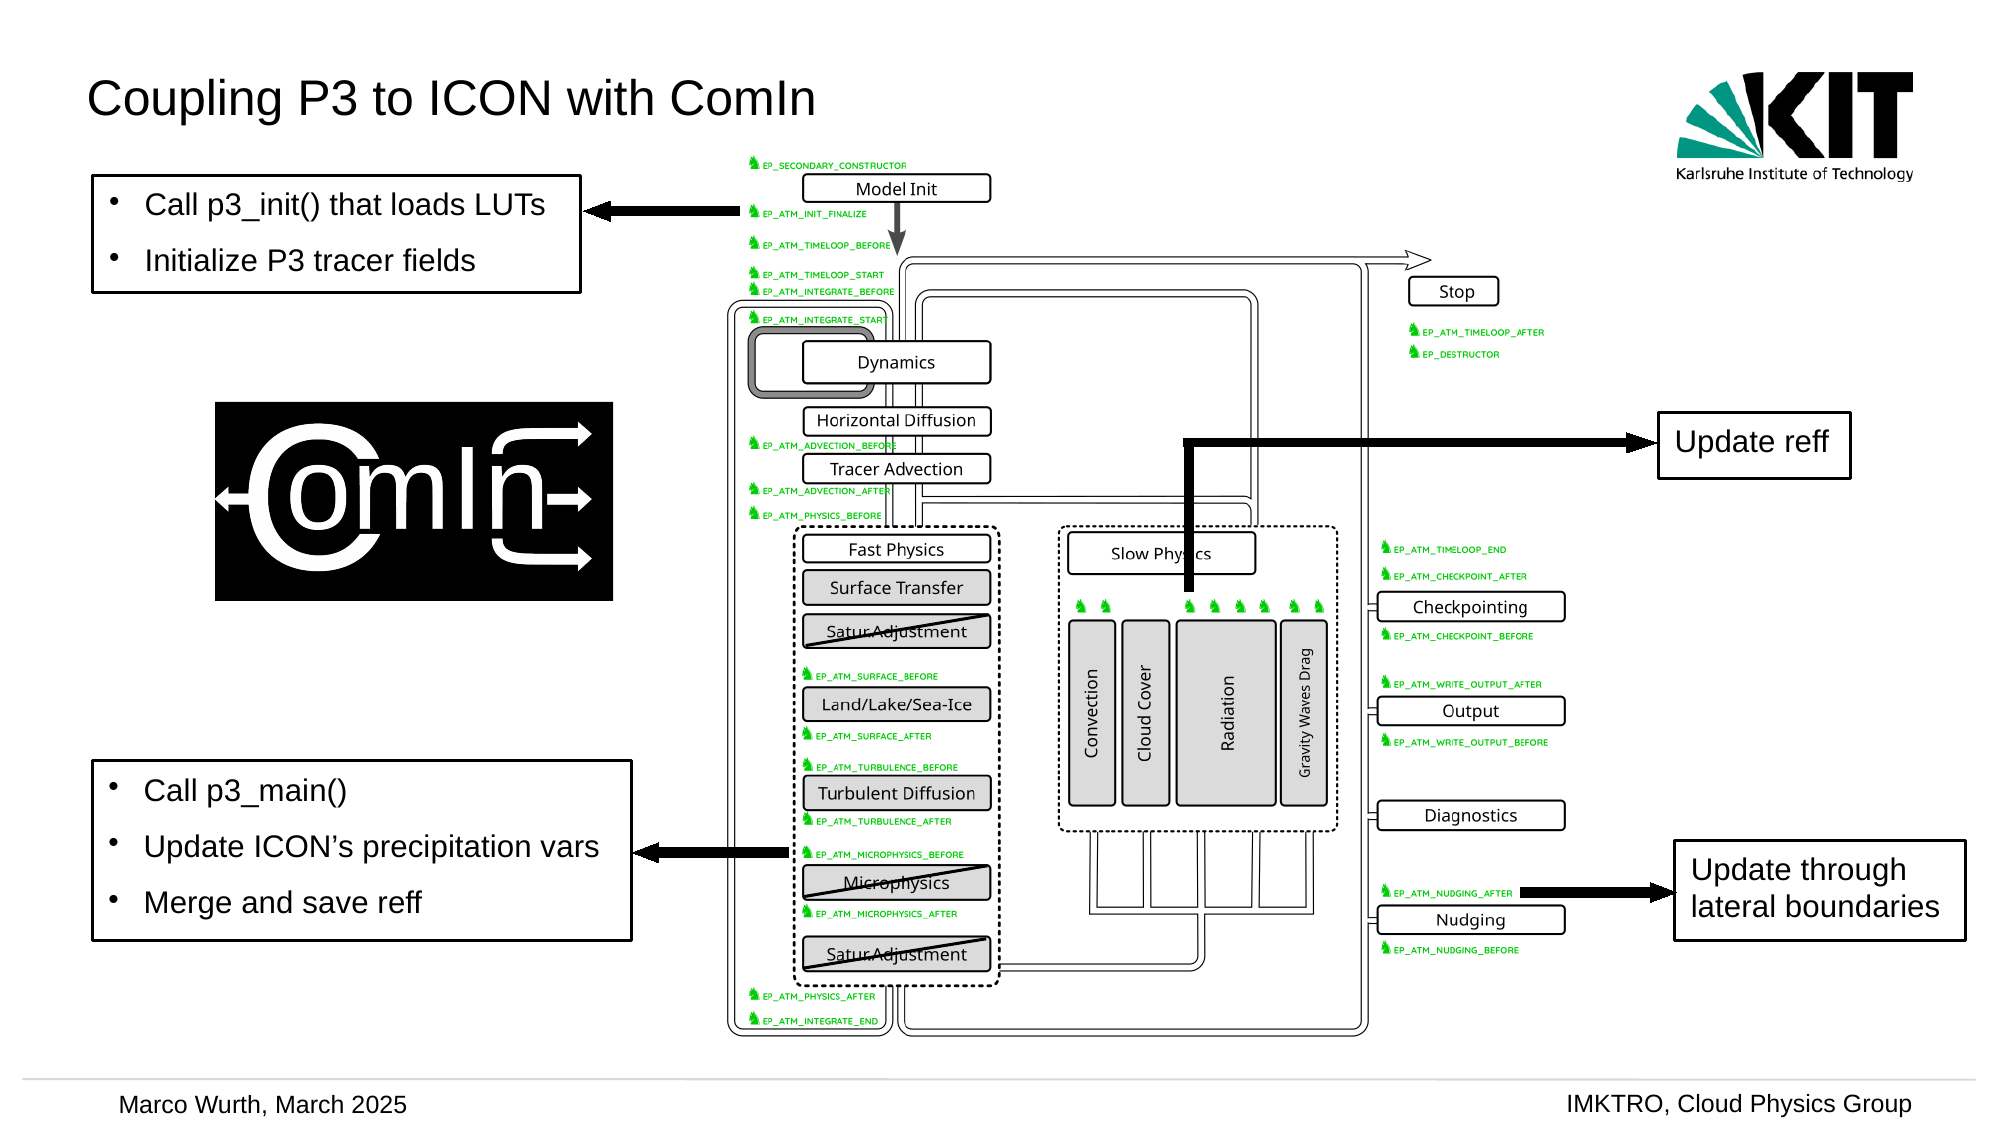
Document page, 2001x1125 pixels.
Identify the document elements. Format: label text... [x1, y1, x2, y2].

text_box [215, 401, 614, 601]
text_box [1658, 885, 1674, 900]
text_box [583, 201, 632, 222]
text_box Update through lateral boundaries [1674, 840, 1966, 941]
text_box Call p3_main() Update ICON’s precipitation vars Merge and save reff [92, 760, 632, 941]
text_box Call p3_init() that loads LUTs Initialize P3 tracer fields [92, 175, 581, 293]
title Coupling P3 to ICON with ComIn [86, 64, 1589, 127]
picture [632, 126, 1658, 1063]
picture [1677, 72, 1913, 182]
text_box Update reff [1658, 412, 1851, 479]
picture [211, 408, 595, 585]
